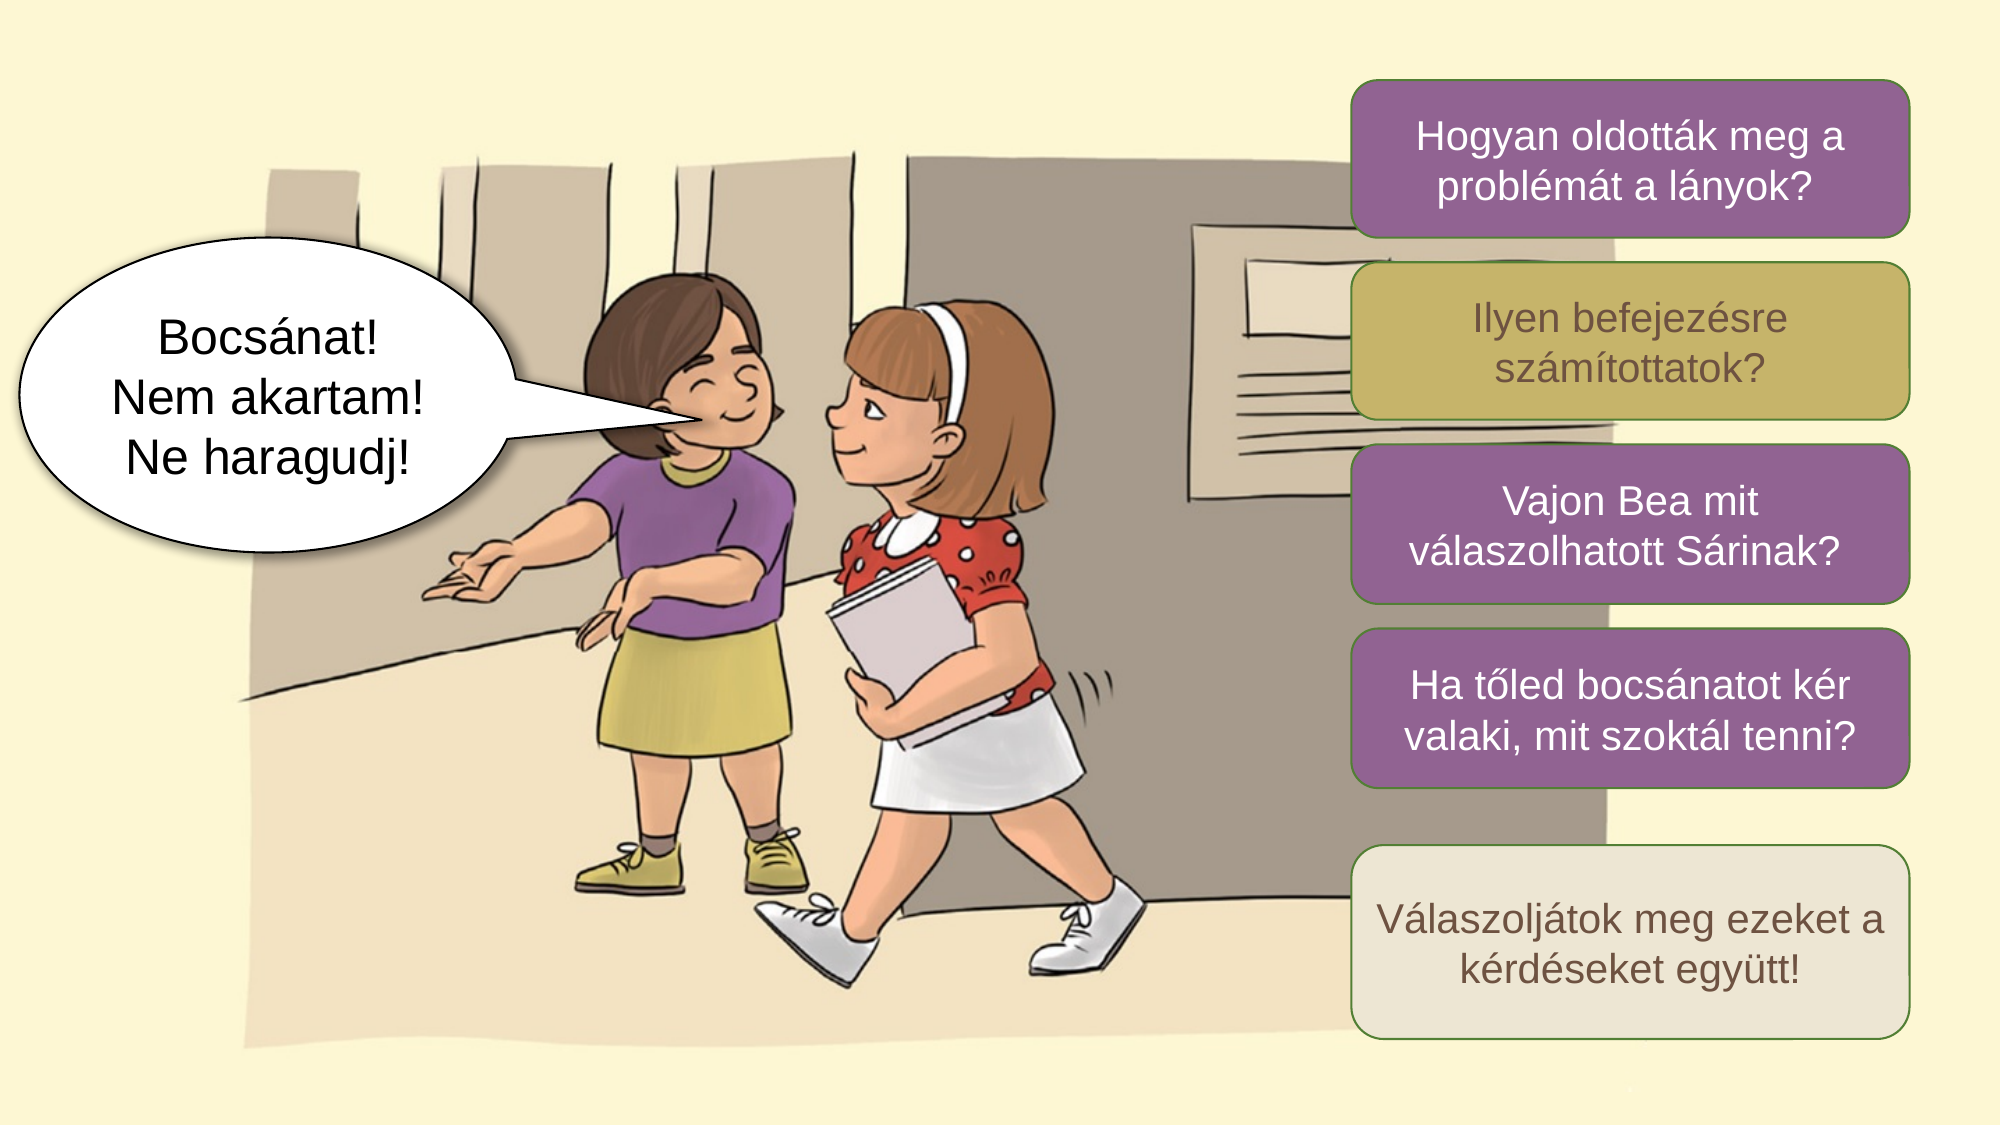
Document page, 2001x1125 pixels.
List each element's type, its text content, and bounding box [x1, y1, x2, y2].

picture [153, 111, 1647, 1092]
text_box Válaszoljátok meg ezeket a kérdéseket együtt! [1647, 844, 1911, 1041]
text_box Hogyan oldották meg a problémát a lányok? [1350, 79, 1911, 239]
text_box Ha tőled bocsánatot kér valaki, mit szoktál tenni? [1647, 627, 1911, 790]
text_box Bocsánat! Nem akartam! Ne haragudj! [18, 254, 153, 536]
text_box Ilyen befejezésre számítottatok? [1647, 261, 1911, 421]
text_box Vajon Bea mit válaszolhatott Sárinak? [1647, 443, 1911, 605]
